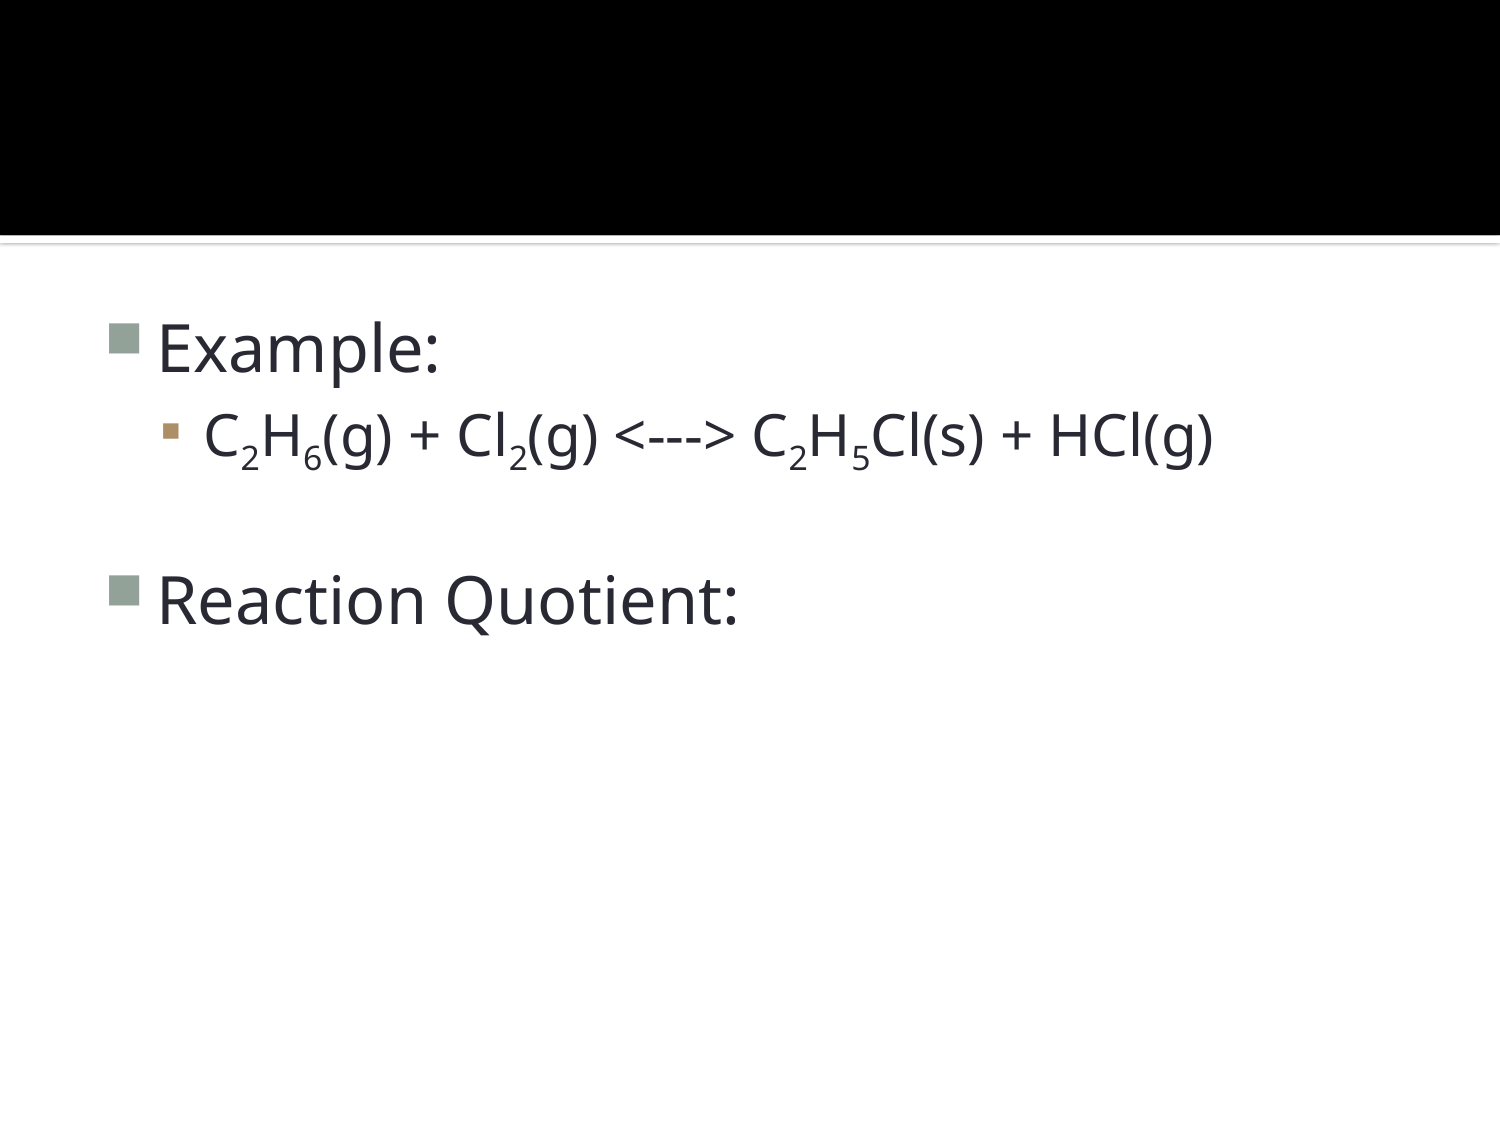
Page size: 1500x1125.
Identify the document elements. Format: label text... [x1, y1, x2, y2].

list Example: C2H6(g) + Cl2(g) <---> C2H5Cl(s) + HCl(g) Reaction Quotient: [75, 291, 1425, 1050]
